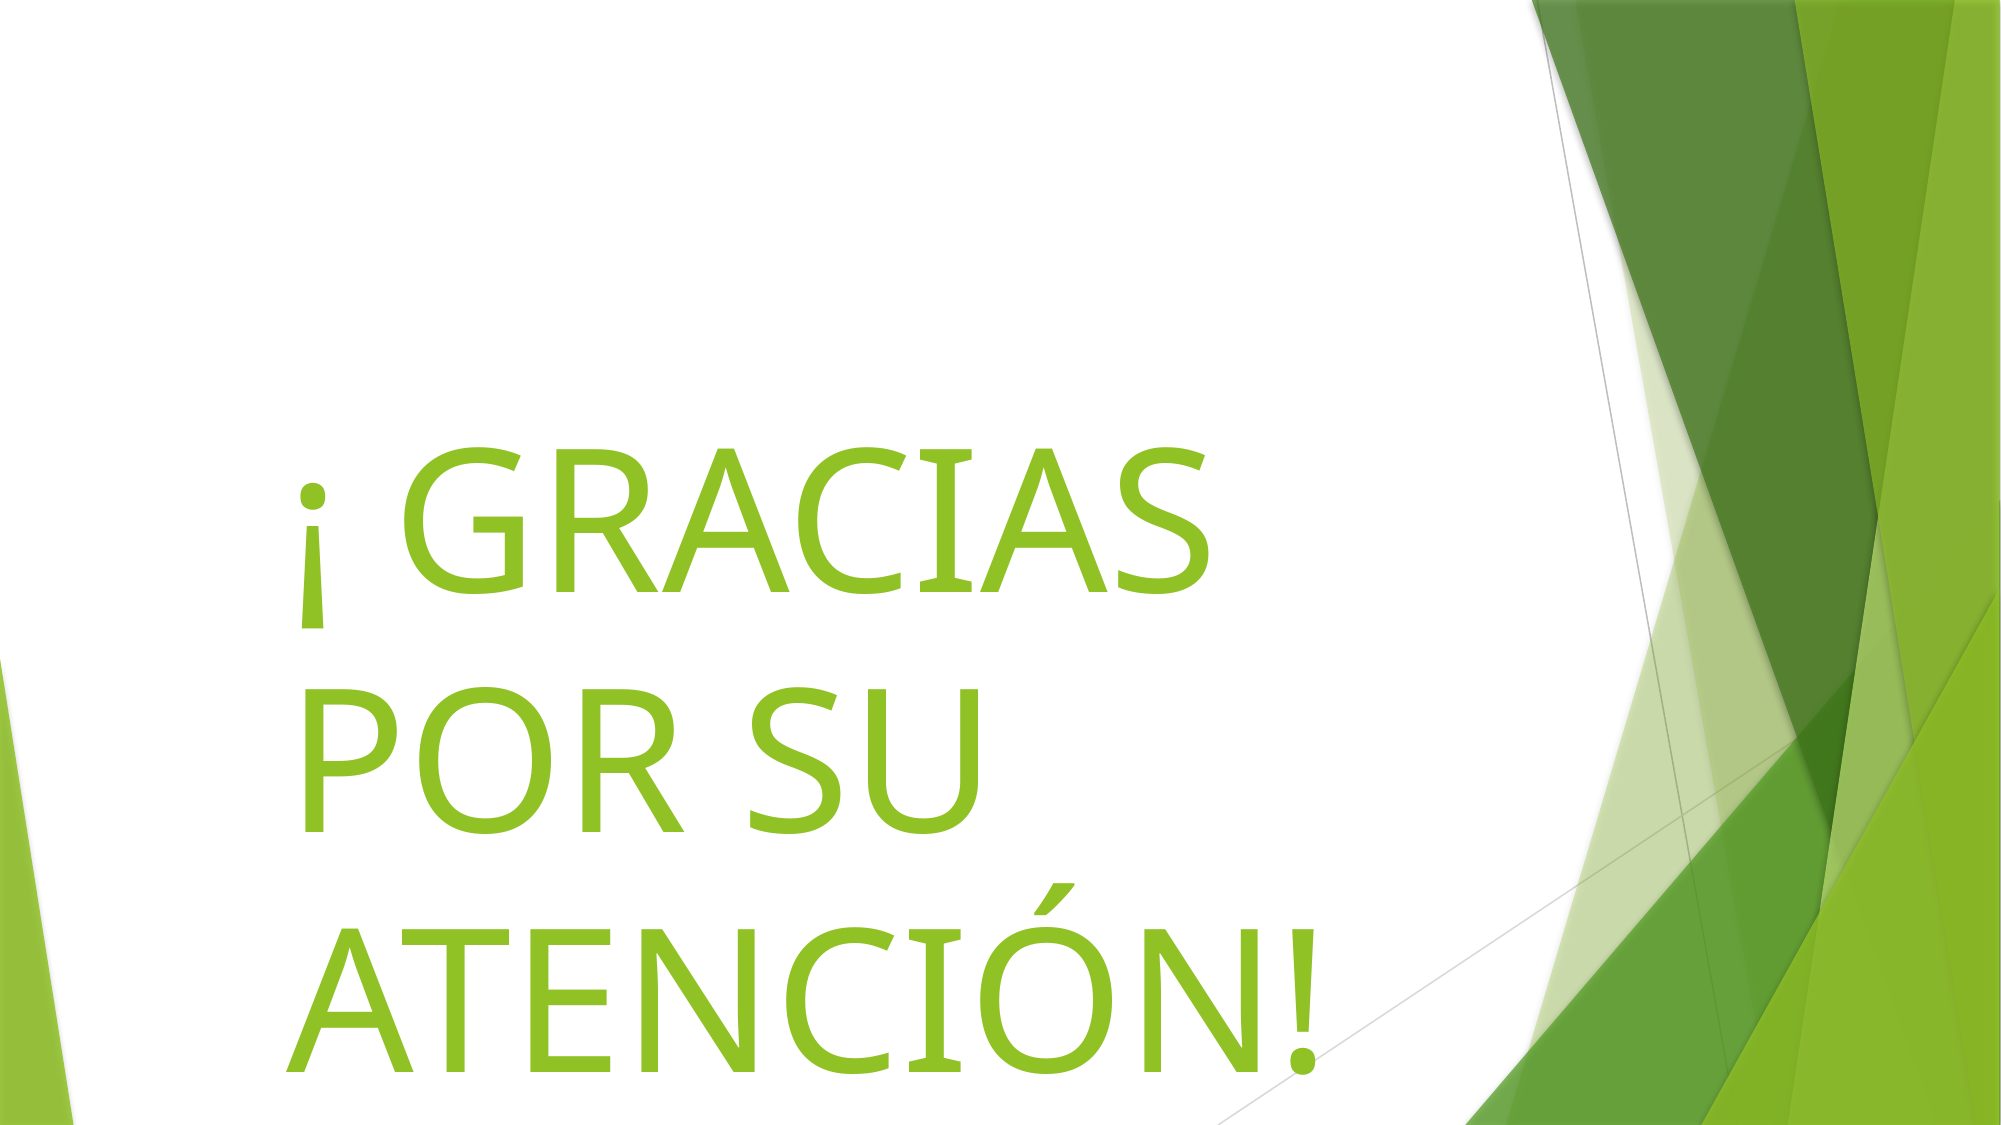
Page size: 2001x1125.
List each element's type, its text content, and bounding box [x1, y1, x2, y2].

title ¡ GRACIAS POR SU ATENCIÓN! [271, 385, 1682, 602]
